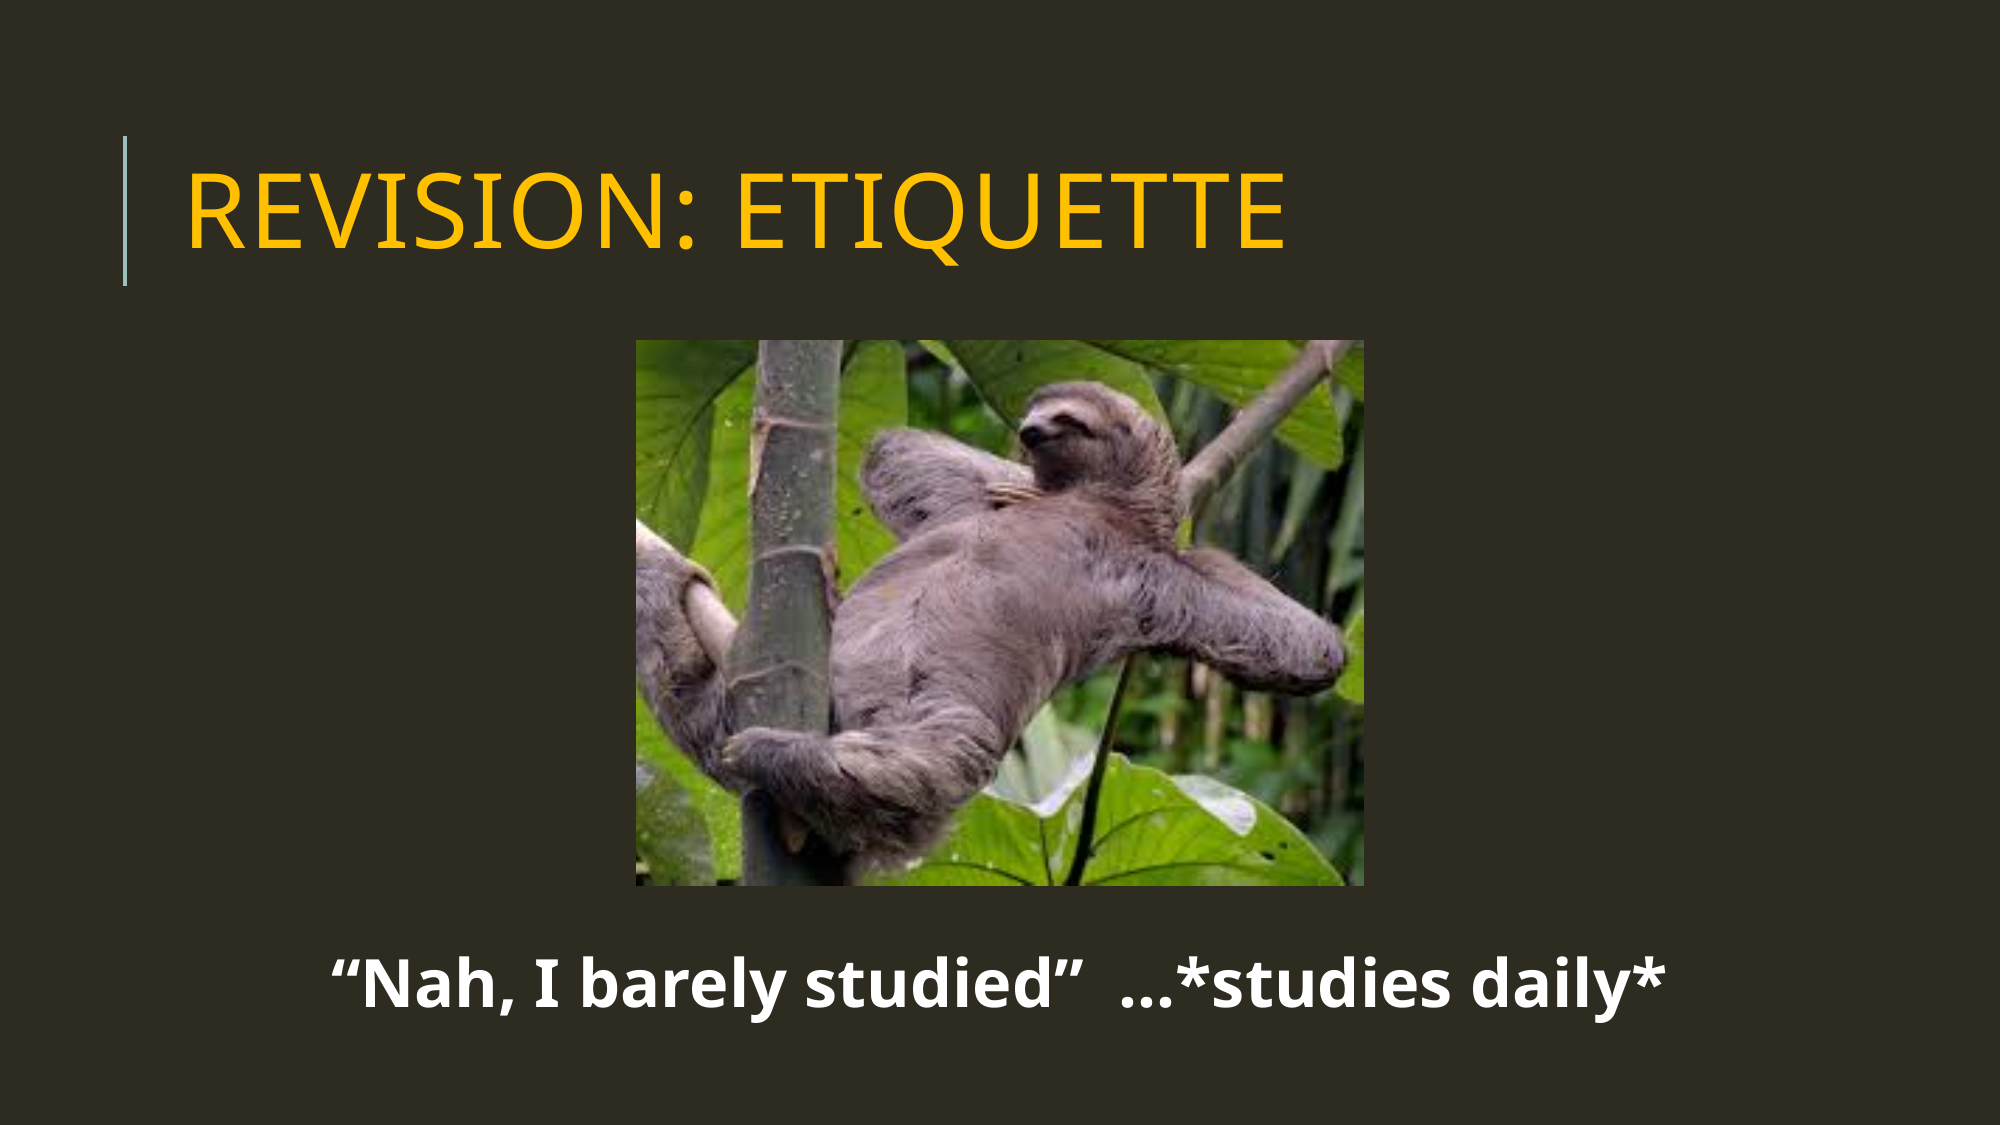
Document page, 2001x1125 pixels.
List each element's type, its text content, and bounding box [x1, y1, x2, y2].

title Revision: Etiquette [168, 96, 1763, 342]
text_box “Nah, I barely studied” …*studies daily* [99, 933, 1900, 1028]
picture [636, 340, 1364, 886]
